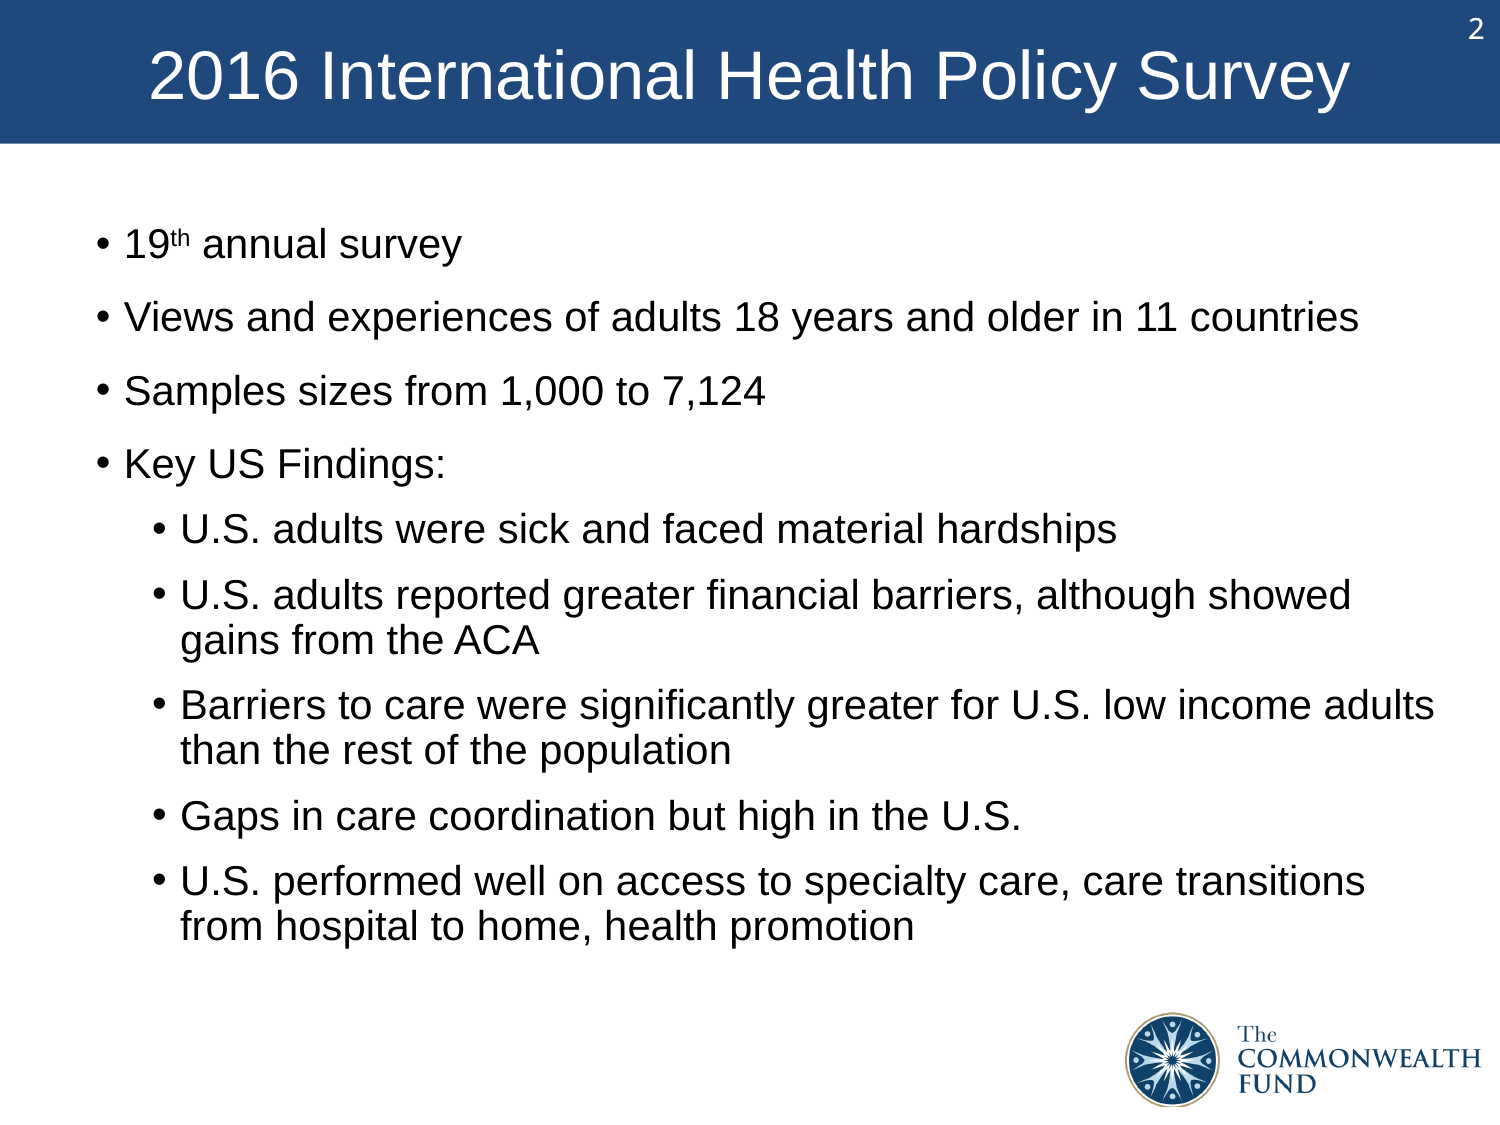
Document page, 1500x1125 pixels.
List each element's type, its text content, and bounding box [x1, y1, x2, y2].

list 19th annual survey Views and experiences of adults 18 years and older in 11 countries Samples sizes from 1,000 to 7,124 Key US Findings: U.S. adults were sick and faced material hardships U.S. adults reported greater financial barriers, although showed gains from the ACA Barriers to care were significantly greater for U.S. low income adults than the rest of the population Gaps in care coordination but high in the U.S. U.S. performed well on access to specialty care, care transitions from hospital to home, health promotion [80, 215, 1475, 1014]
title 2016 International Health Policy Survey [103, 22, 1397, 133]
